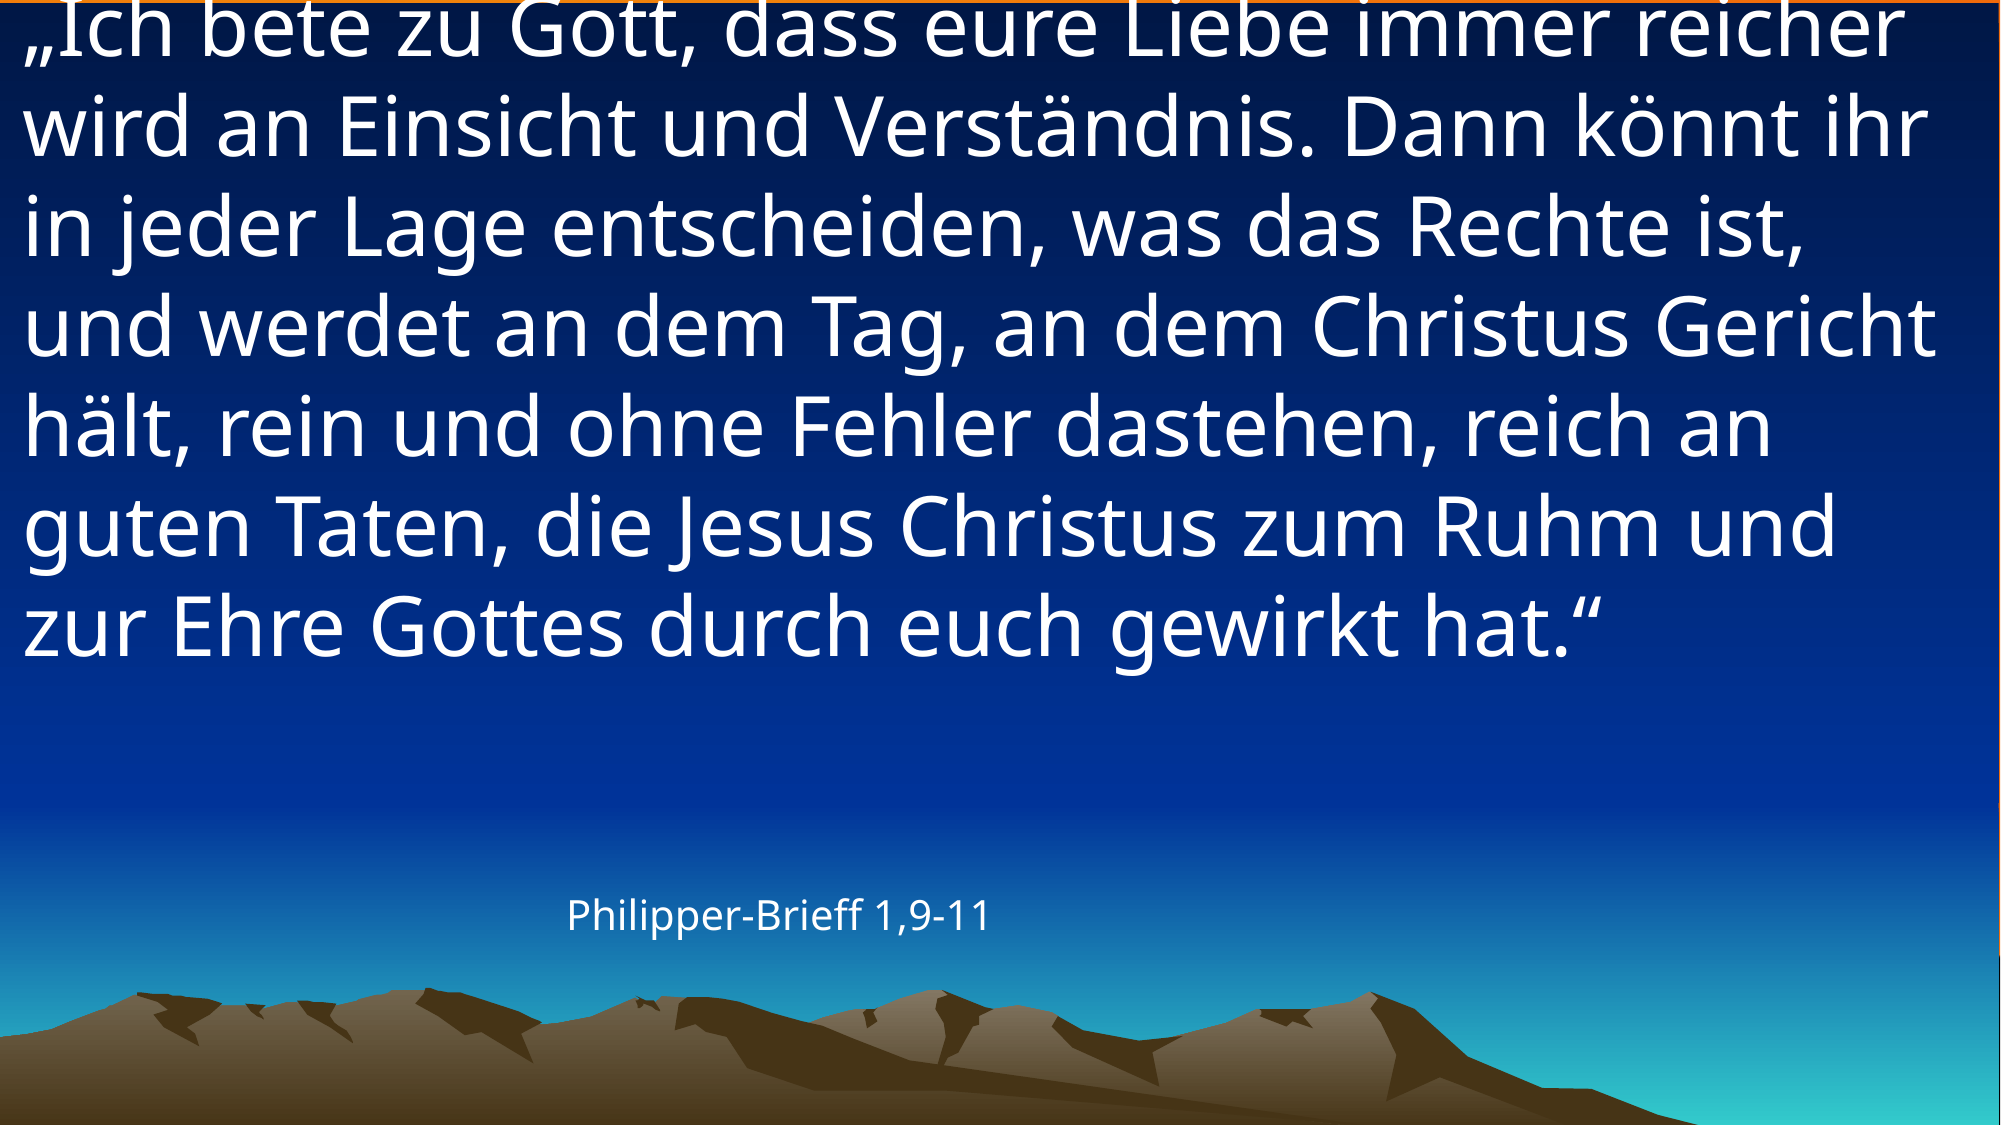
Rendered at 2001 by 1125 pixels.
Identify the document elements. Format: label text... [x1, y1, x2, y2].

subtitle Philipper-Brieff 1,9-11 [551, 881, 1237, 1125]
title „Ich bete zu Gott, dass eure Liebe immer reicher wird an Einsicht und Verständnis. Dann könnt ihr in jeder Lage entscheiden, was das Rechte ist, und werdet an dem Tag, an dem Christus Gericht hält, rein und ohne Fehler dastehen, reich an guten Taten, die Jesus Christus zum Ruhm und zur Ehre Gottes durch euch gewirkt hat.“ [7, 0, 1989, 681]
picture [1989, 0, 2001, 1125]
